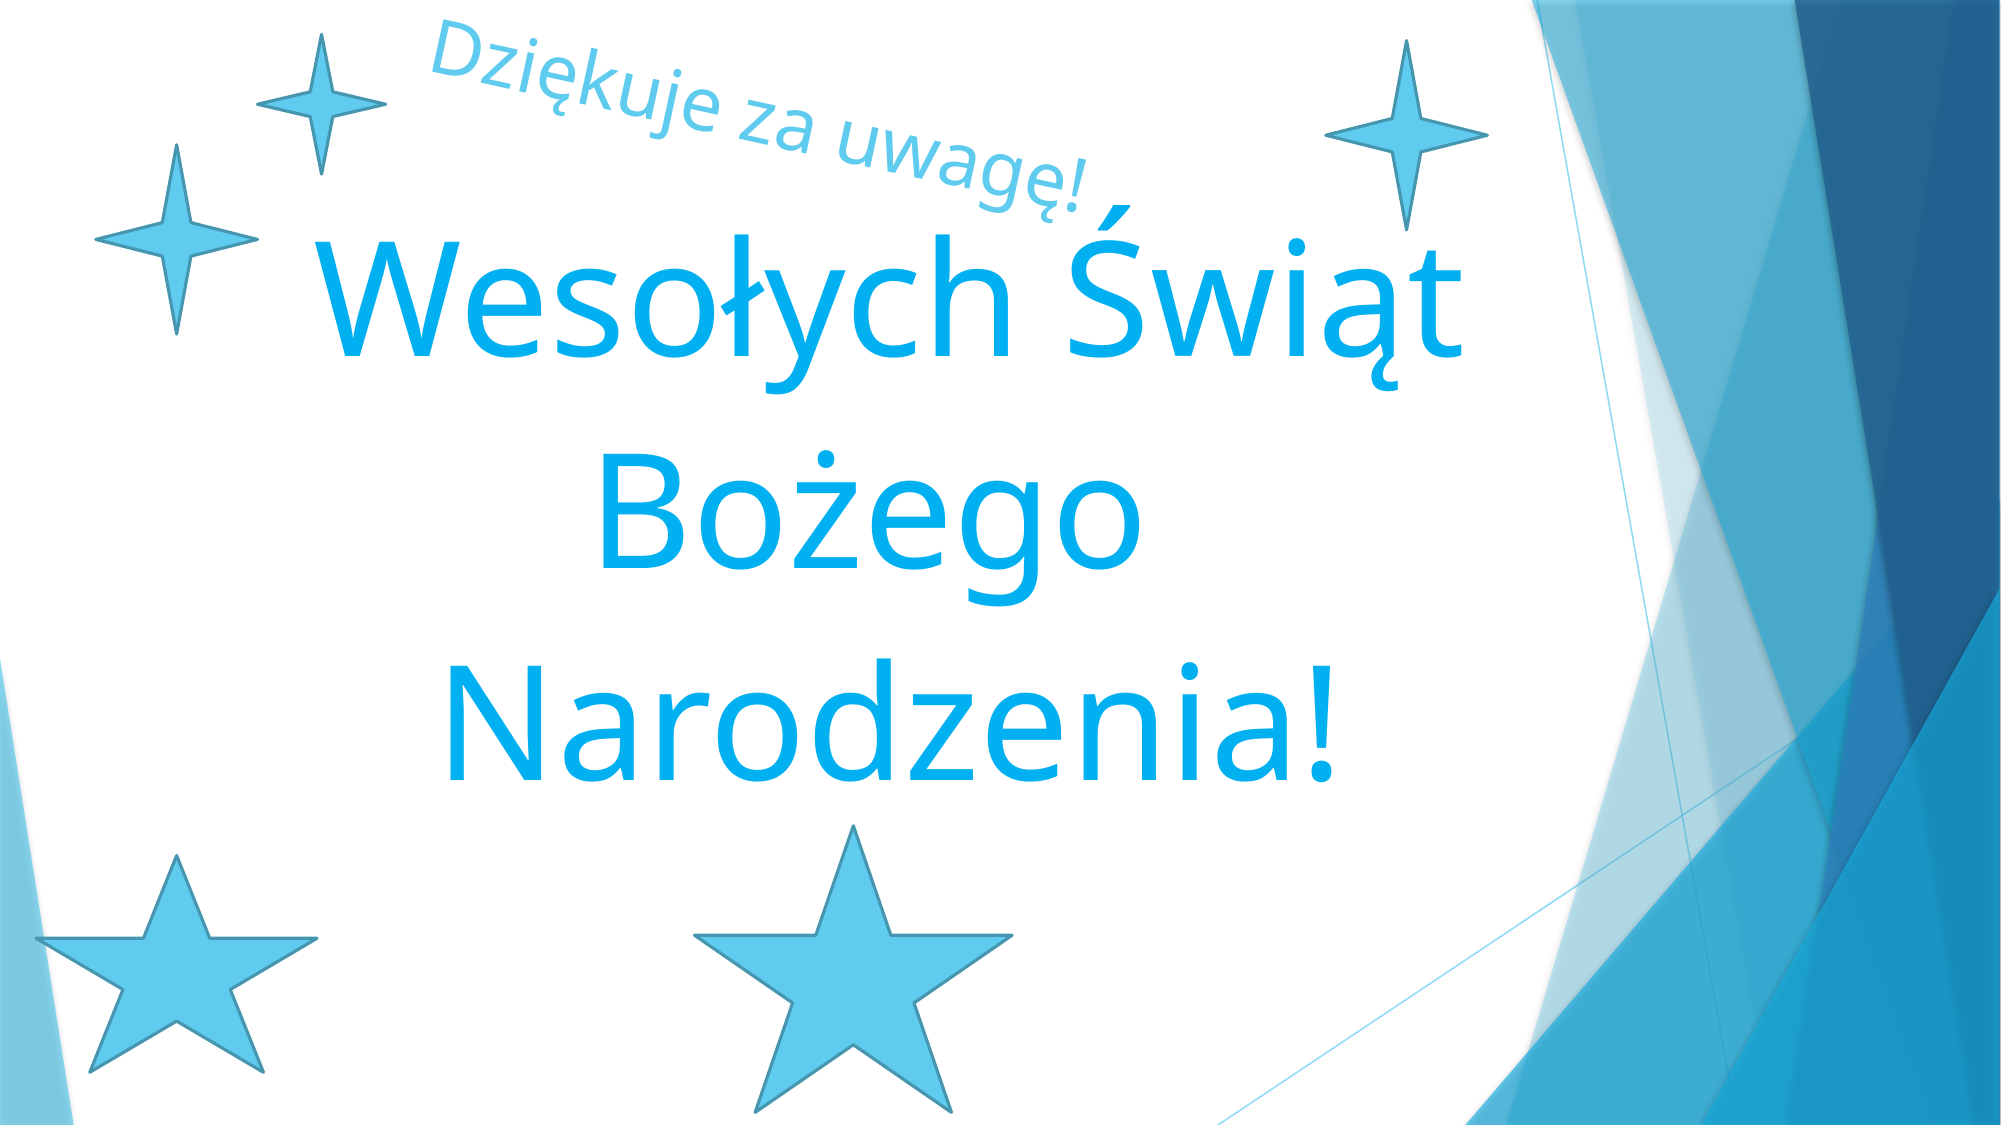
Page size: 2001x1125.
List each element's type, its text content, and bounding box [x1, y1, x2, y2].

text_box [255, 32, 388, 176]
text_box [692, 824, 1014, 1114]
title Dziękuje za uwagę! [35, 0, 1350, 188]
text_box [34, 853, 319, 1074]
text_box [1324, 39, 1489, 232]
text_box [94, 143, 260, 336]
list Wesołych Świąt Bożego Narodzenia! [184, 188, 1595, 826]
